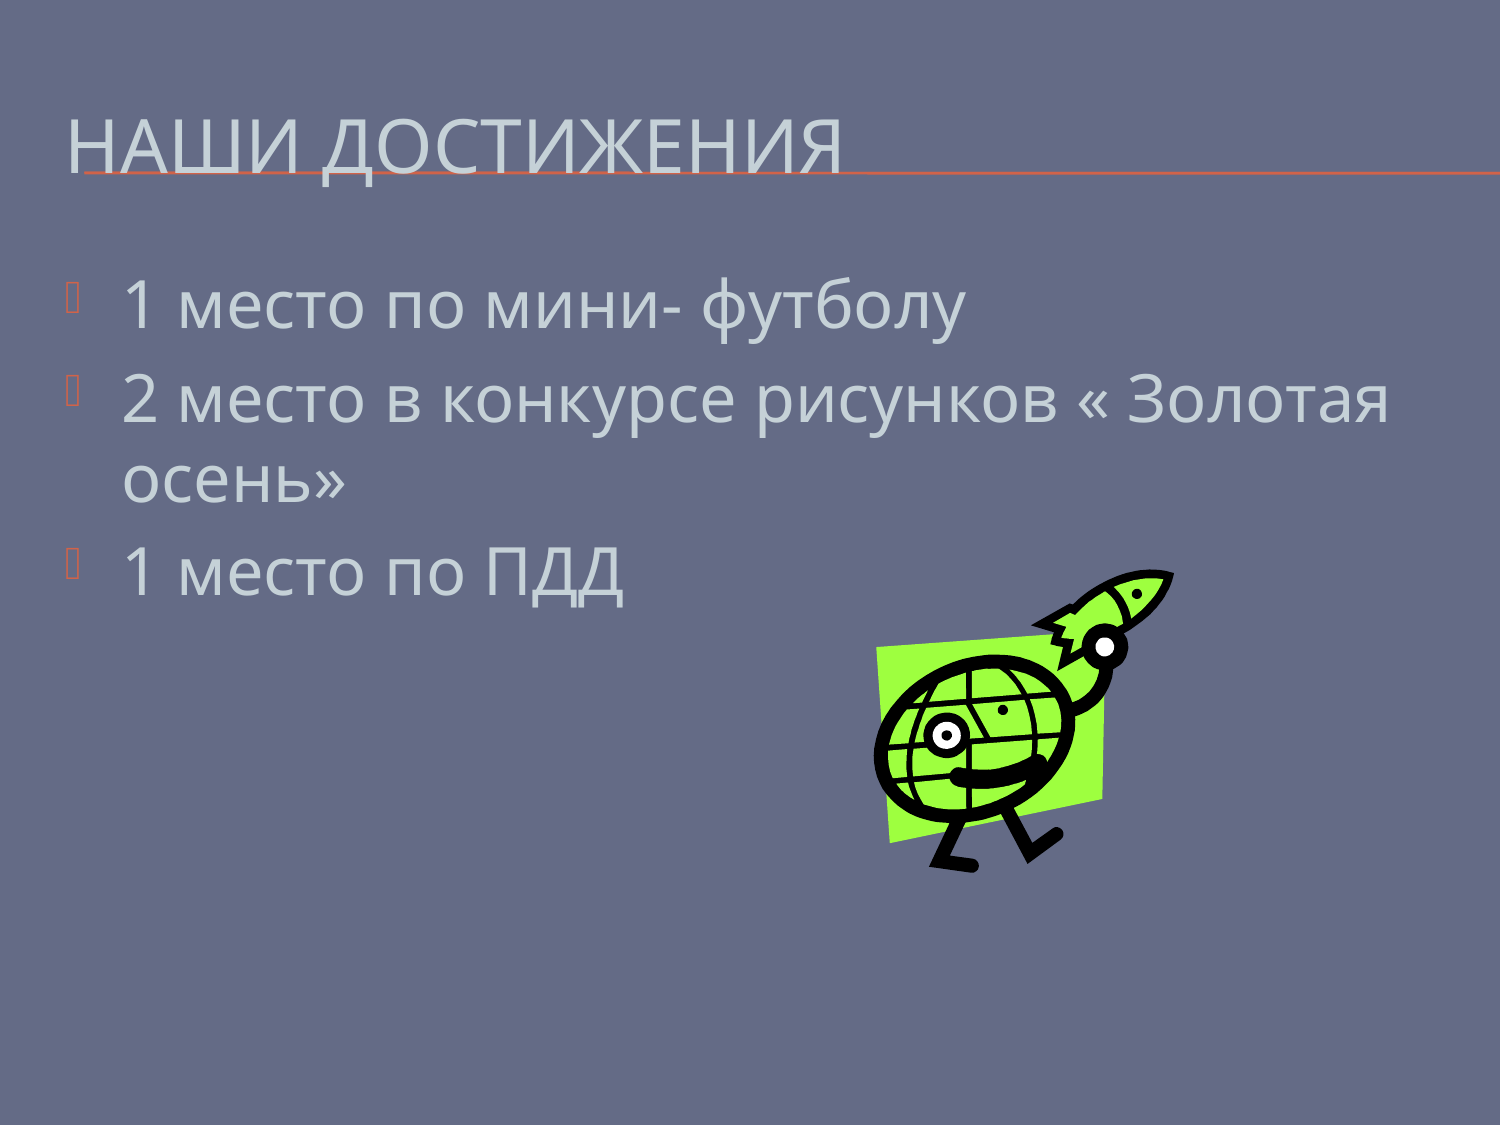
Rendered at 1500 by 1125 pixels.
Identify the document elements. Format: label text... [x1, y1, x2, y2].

title Наши достижения [50, 75, 1475, 213]
list 1 место по мини- футболу 2 место в конкурсе рисунков « Золотая осень» 1 место по ПДД [50, 254, 1475, 998]
picture [866, 585, 1196, 864]
